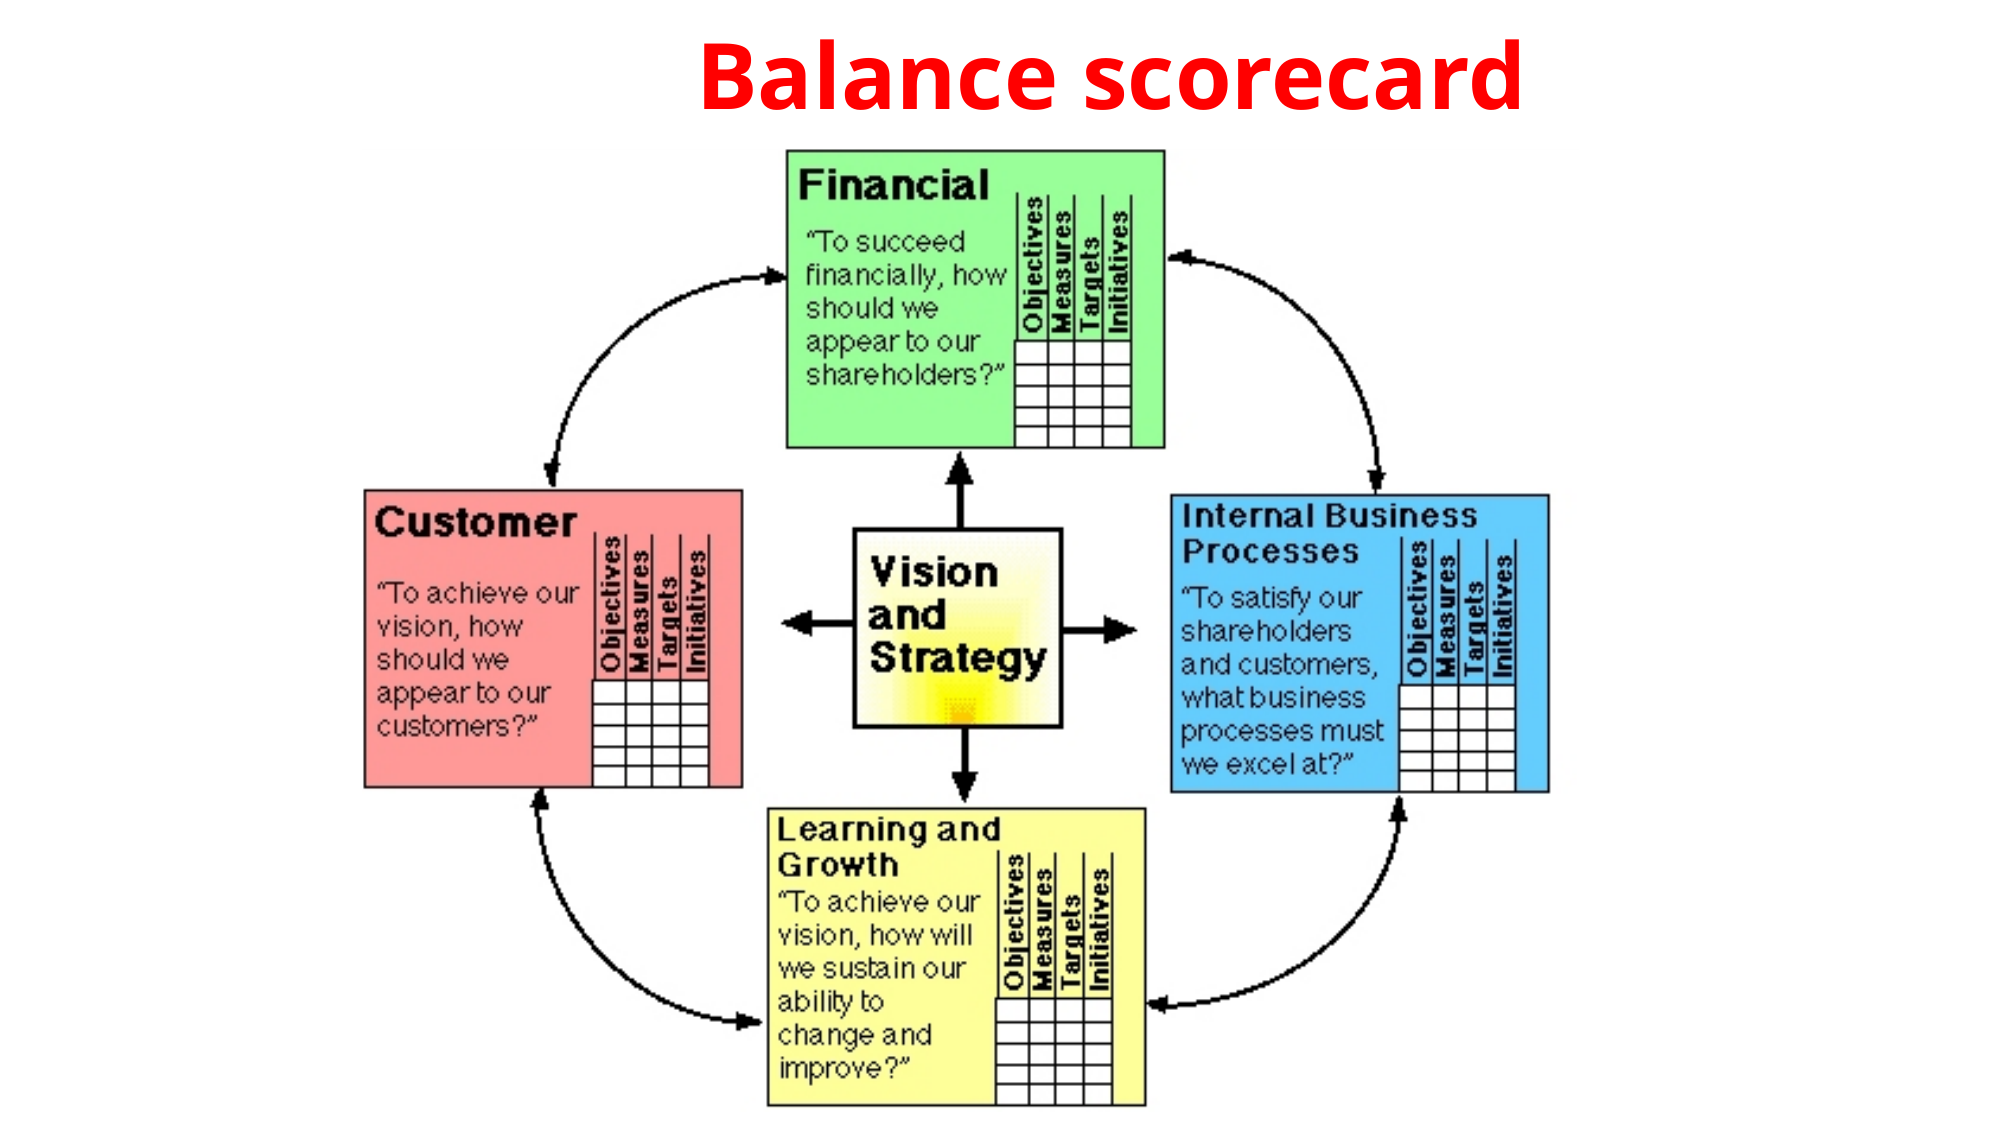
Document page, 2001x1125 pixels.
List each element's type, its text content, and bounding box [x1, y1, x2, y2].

title Balance scorecard [324, 19, 1675, 141]
picture [362, 148, 1579, 1112]
